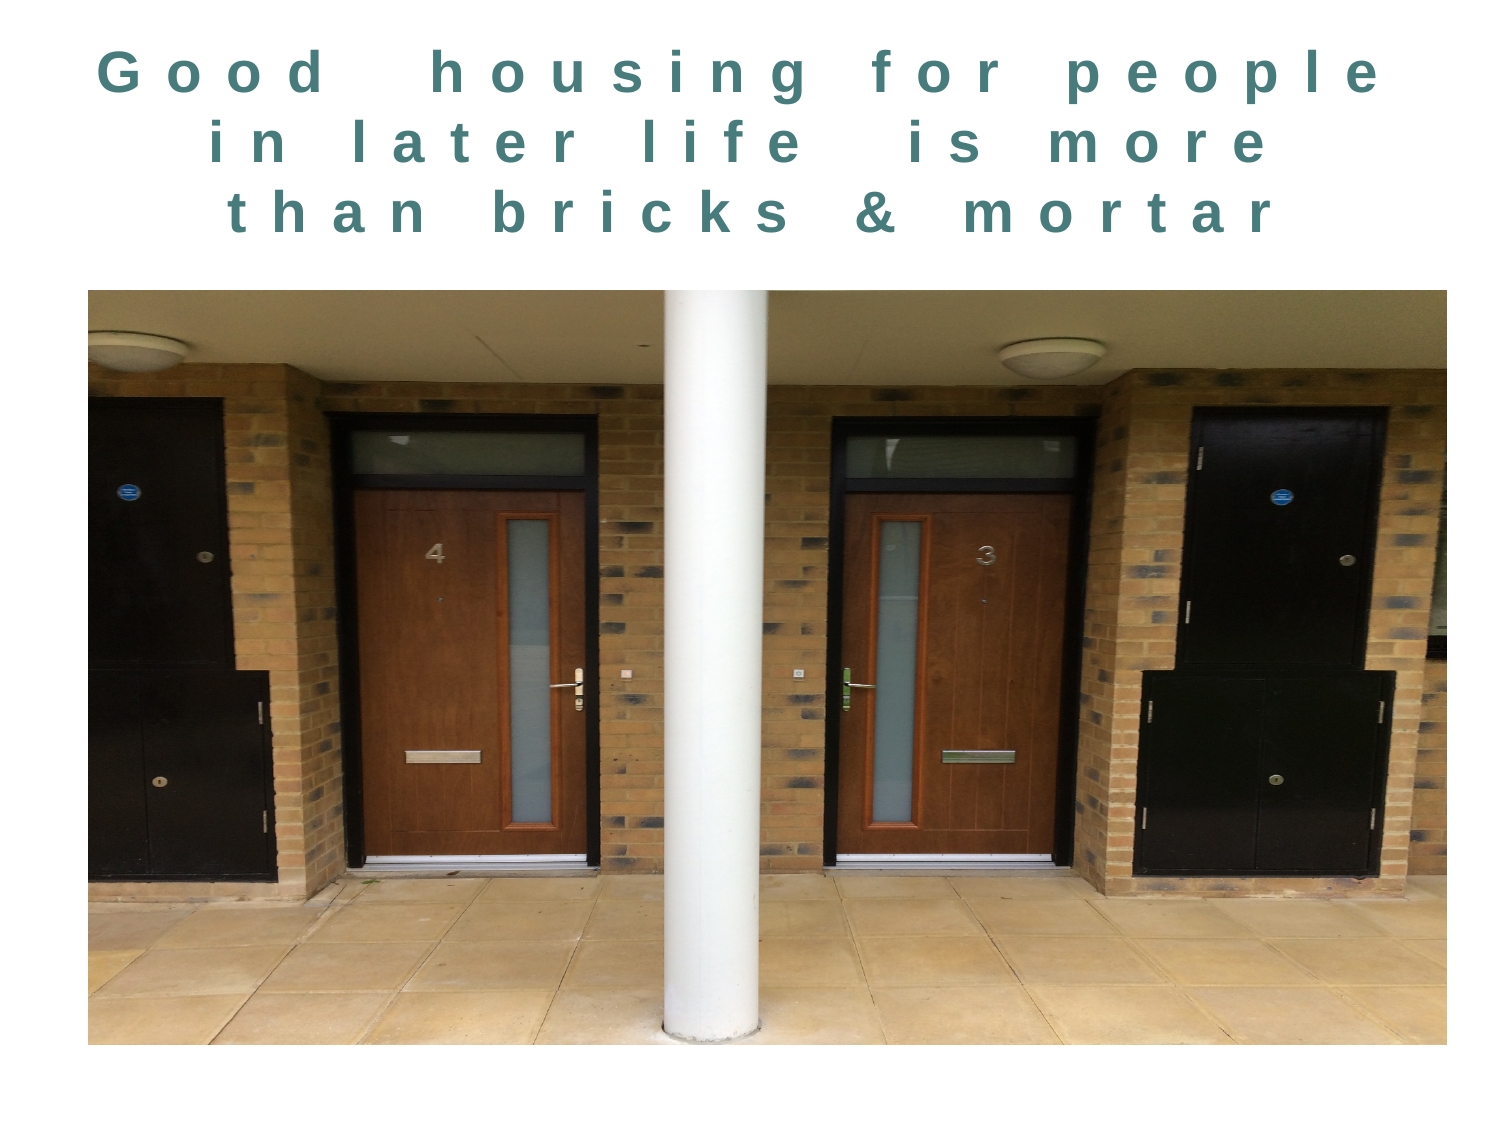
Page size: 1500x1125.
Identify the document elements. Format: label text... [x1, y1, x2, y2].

title Good housing for people in later life is more than bricks & mortar [75, 45, 1425, 233]
picture [88, 290, 1448, 1045]
